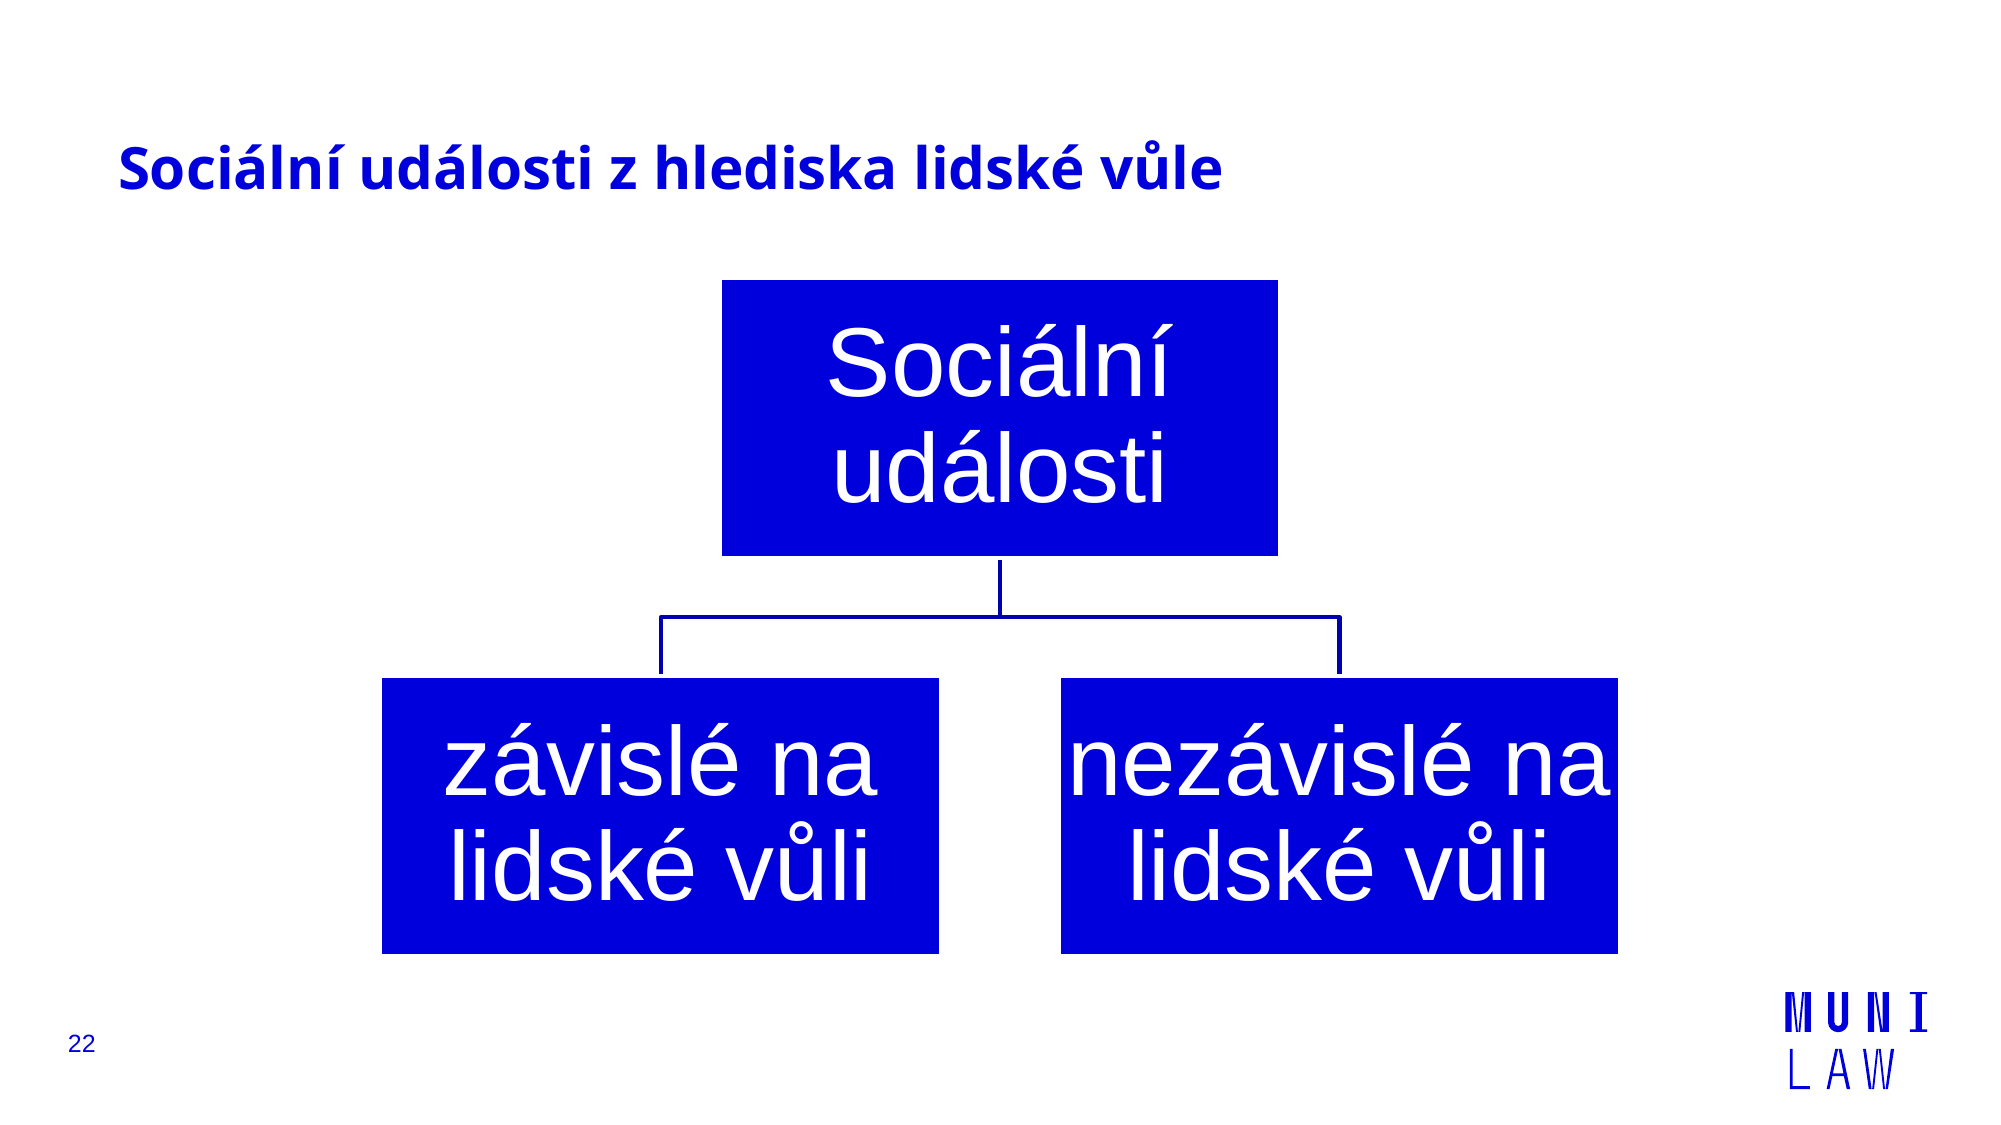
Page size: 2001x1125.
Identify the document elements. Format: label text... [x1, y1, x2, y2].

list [117, 277, 1883, 958]
slide_number 22 [67, 1021, 110, 1063]
title Sociální události z hlediska lidské vůle [118, 118, 1883, 193]
